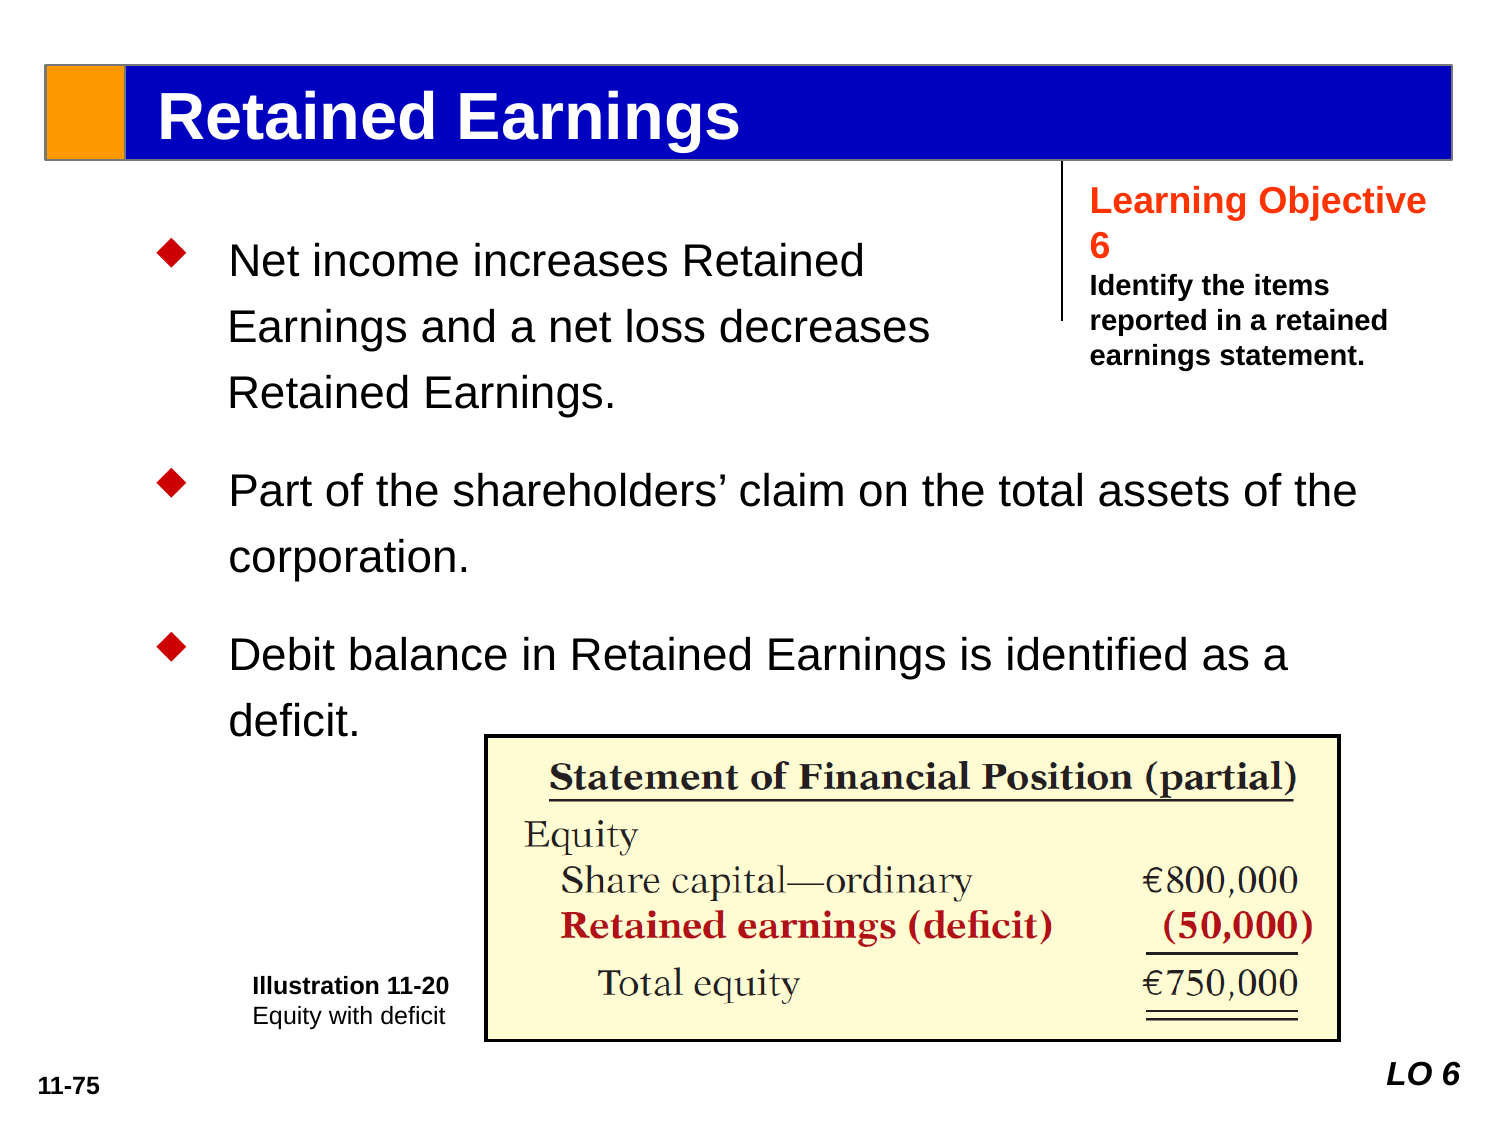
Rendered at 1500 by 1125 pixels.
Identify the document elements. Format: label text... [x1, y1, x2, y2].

list Net income increases Retained Earnings and a net loss decreases Retained Earnings. Part of the shareholders’ claim on the total assets of the corporation. Debit balance in Retained Earnings is identified as a deficit. [99, 212, 1375, 750]
text_box Retained Earnings [125, 65, 1453, 161]
text_box LO 6 [1350, 1044, 1475, 1100]
picture [487, 737, 1338, 1039]
text_box Learning Objective 6 Identify the items reported in a retained earnings statement. [1074, 168, 1463, 379]
text_box Illustration 11-20 Equity with deficit [237, 962, 475, 1038]
text_box [45, 65, 125, 161]
